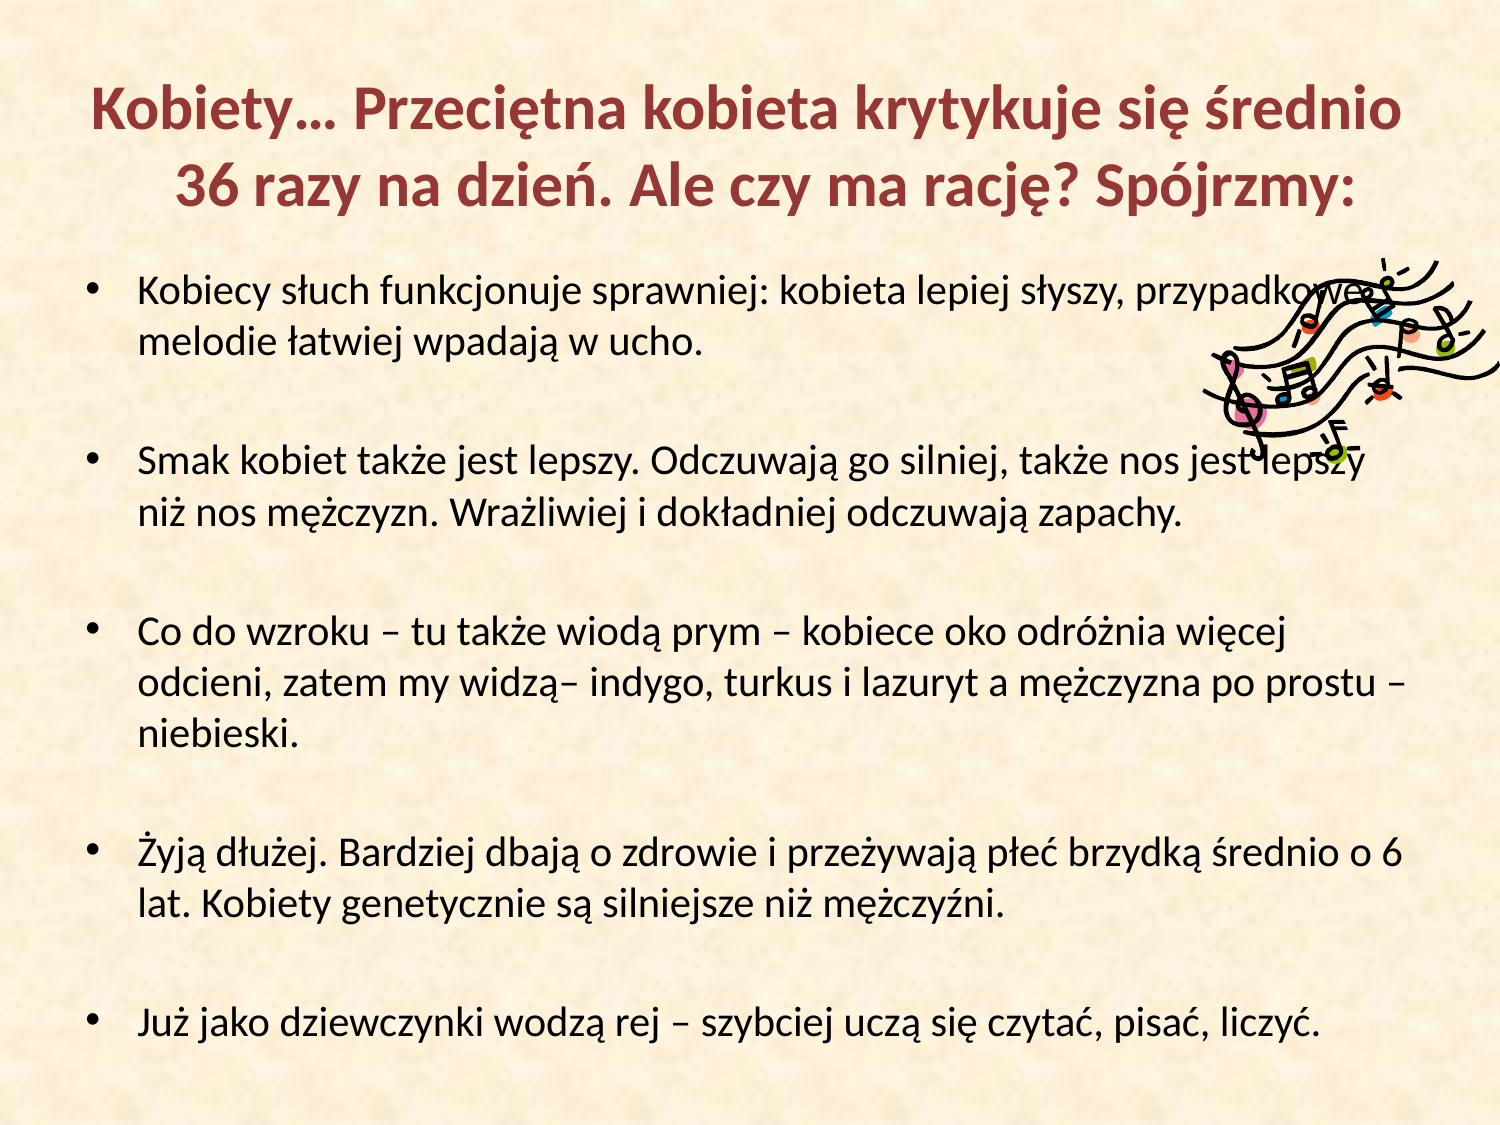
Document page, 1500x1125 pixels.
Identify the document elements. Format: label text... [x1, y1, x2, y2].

list Kobiety… Przeciętna kobieta krytykuje się średnio 36 razy na dzień. Ale czy ma rację? Spójrzmy: Kobiecy słuch funkcjonuje sprawniej: kobieta lepiej słyszy, przypadkowe melodie łatwiej wpadają w ucho. Smak kobiet także jest lepszy. Odczuwają go silniej, także nos jest lepszy niż nos mężczyzn. Wrażliwiej i dokładniej odczuwają zapachy. Co do wzroku – tu także wiodą prym – kobiece oko odróżnia więcej odcieni, zatem my widzą– indygo, turkus i lazuryt a mężczyzna po prostu – niebieski. Żyją dłużej. Bardziej dbają o zdrowie i przeżywają płeć brzydką średnio o 6 lat. Kobiety genetycznie są silniejsze niż mężczyźni. Już jako dziewczynki wodzą rej – szybciej uczą się czytać, pisać, liczyć. [70, 58, 1425, 1064]
picture [0, 0, 1500, 1125]
